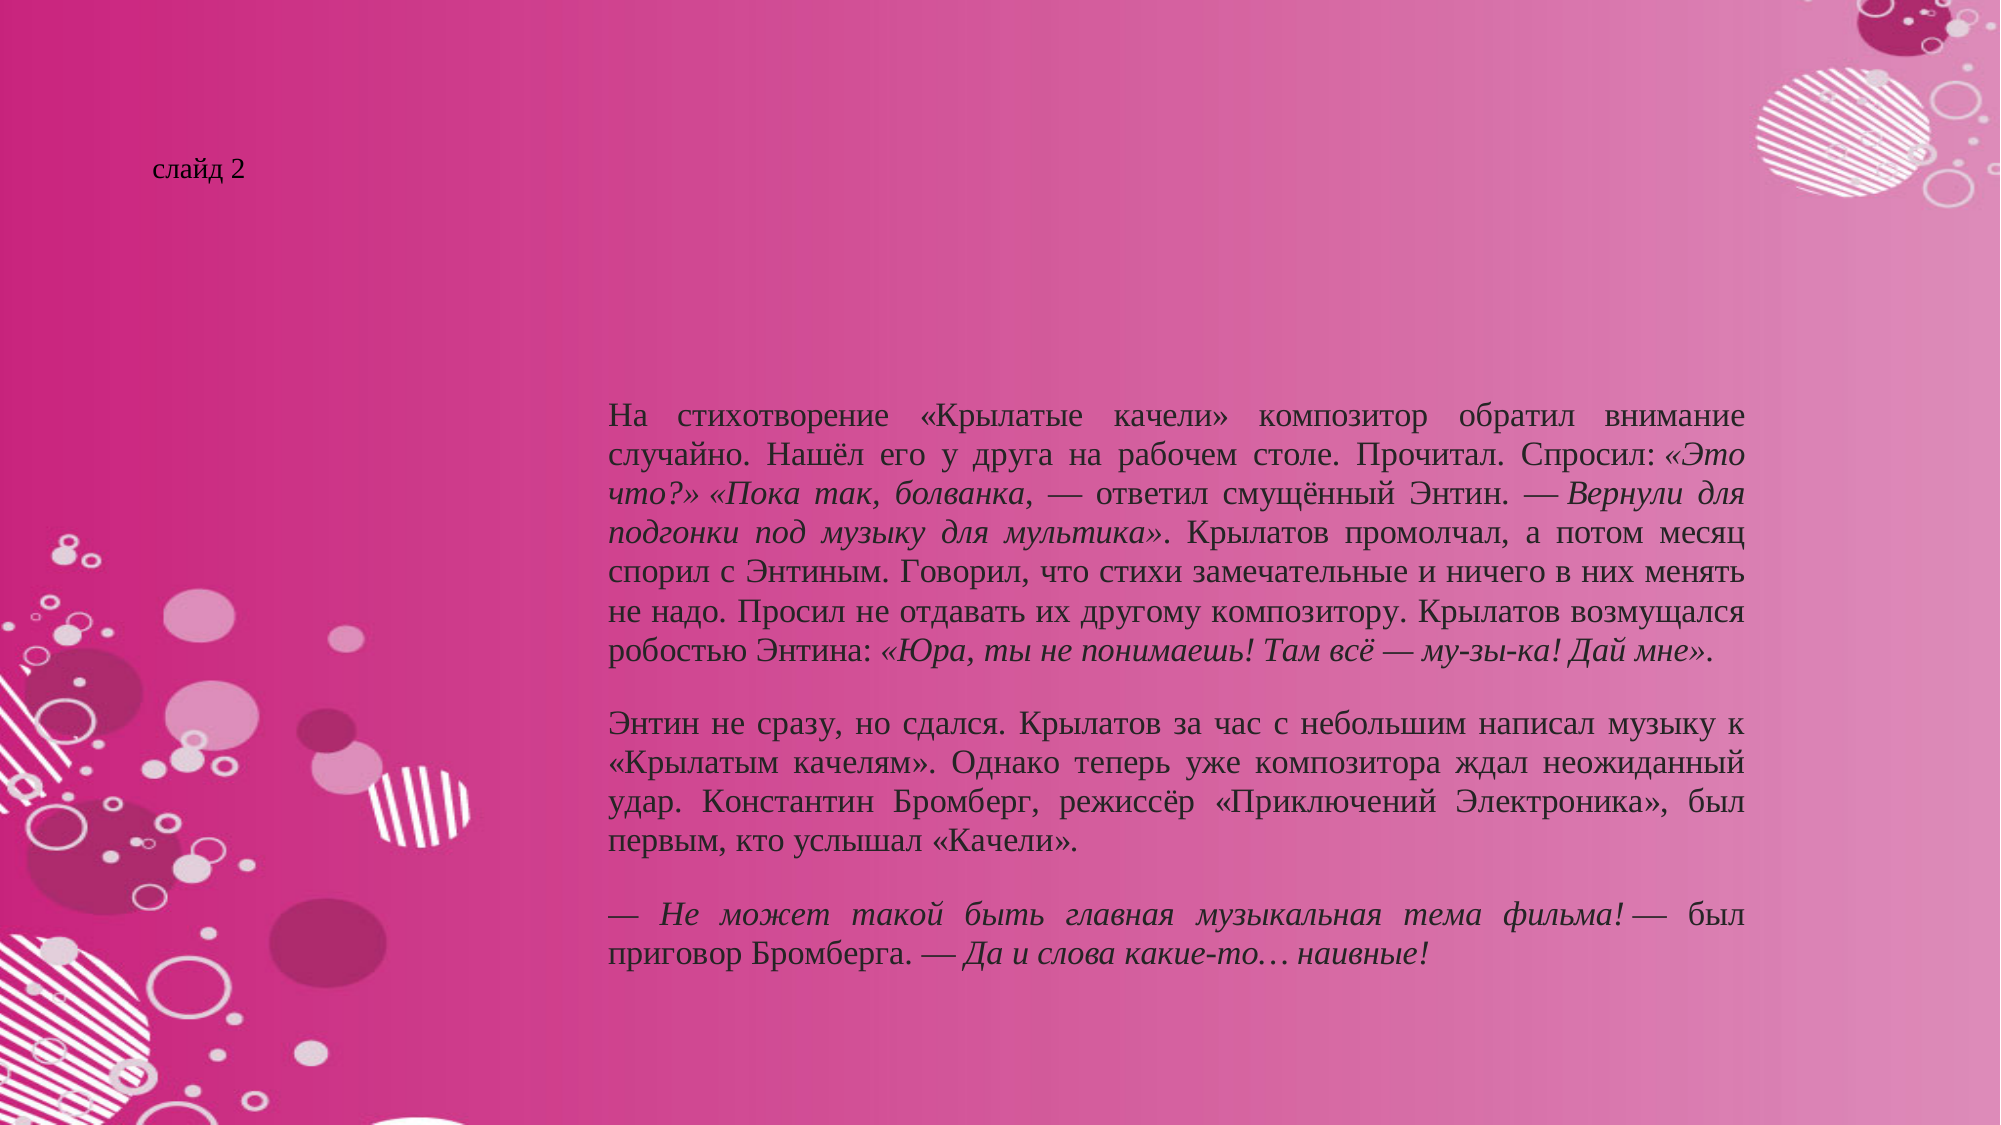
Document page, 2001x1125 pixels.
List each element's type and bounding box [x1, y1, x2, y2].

list [607, 395, 1746, 1007]
picture [0, 0, 2000, 1125]
